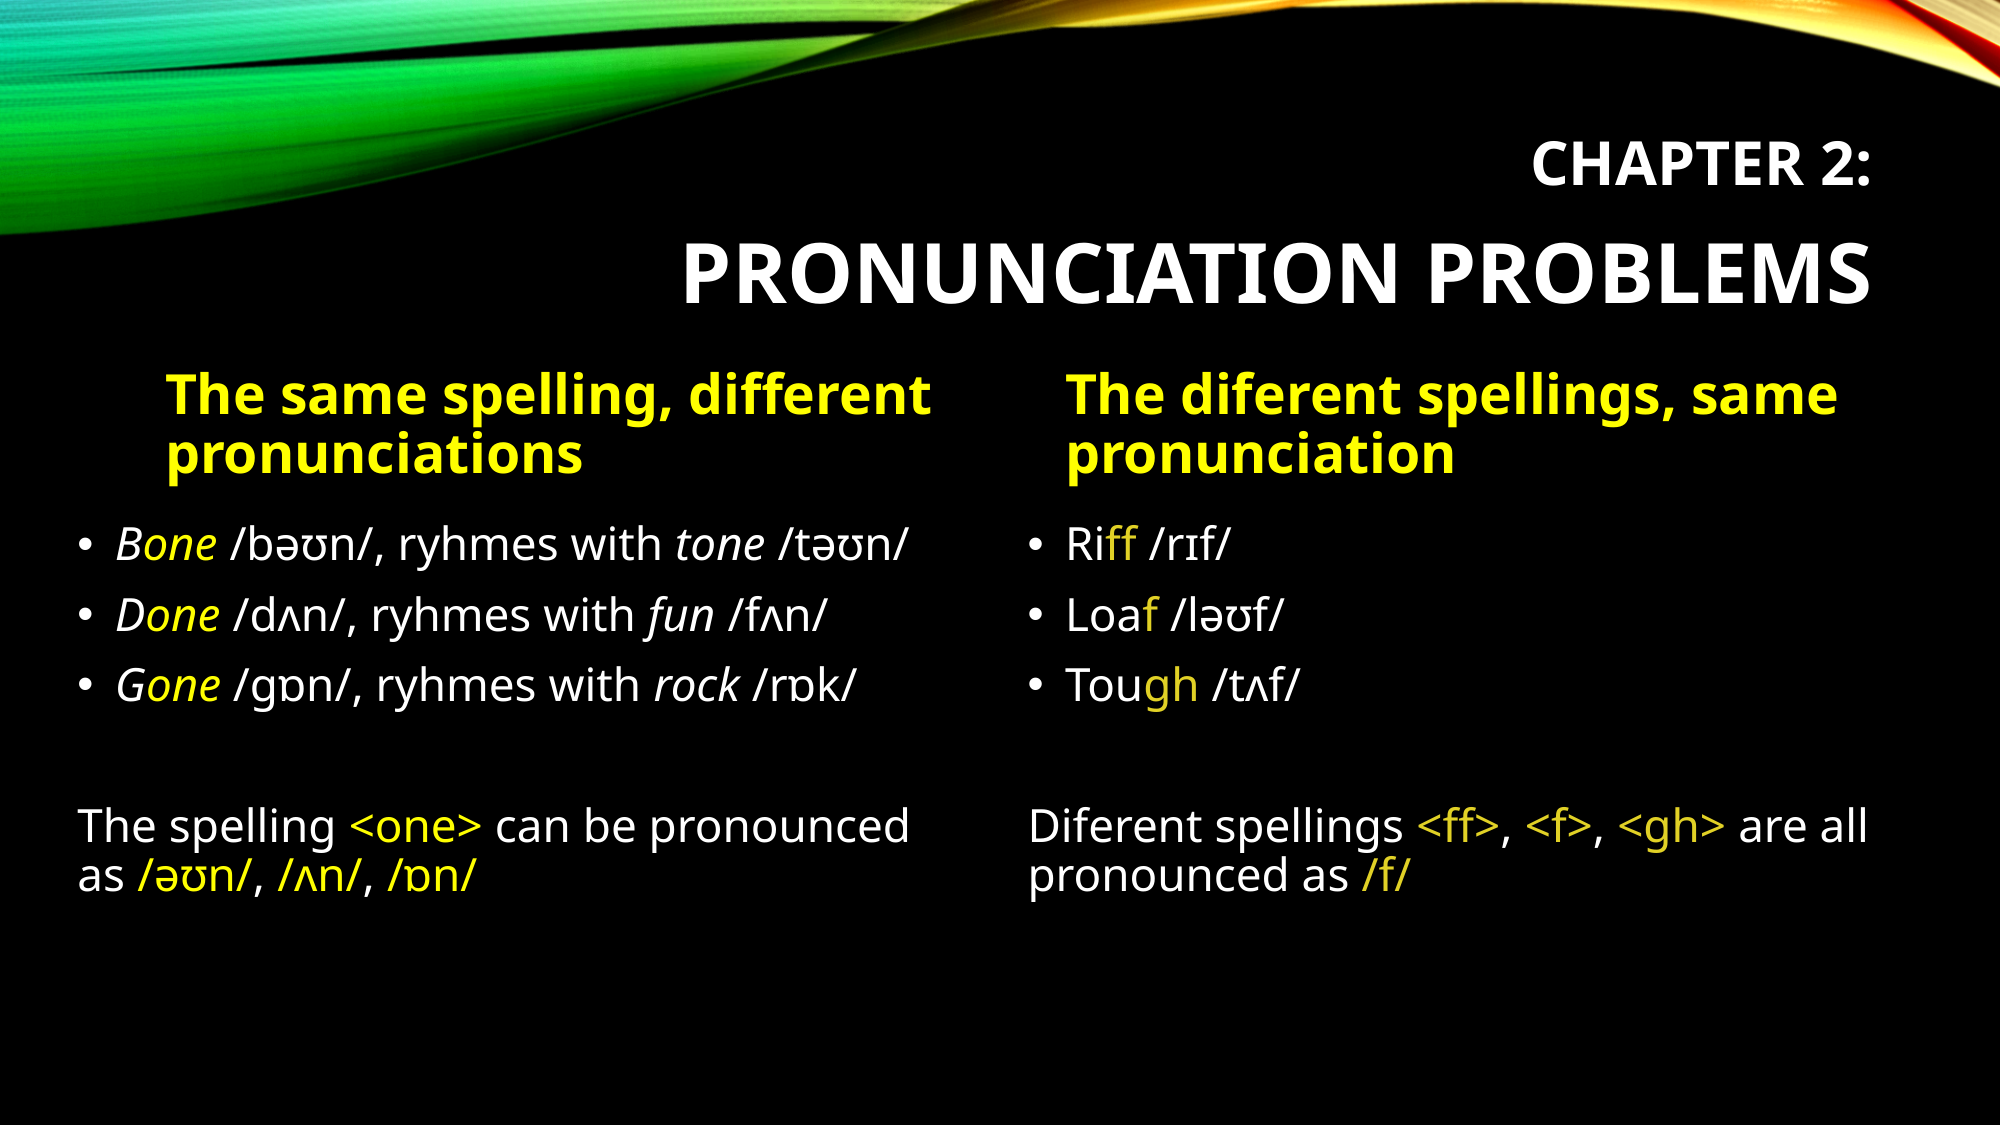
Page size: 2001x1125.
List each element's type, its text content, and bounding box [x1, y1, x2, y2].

list The diferent spellings, same pronunciation [1050, 358, 1888, 494]
list Bone /bəʊn/, ryhmes with tone /təʊn/ Done /dʌn/, ryhmes with fun /fʌn/ Gone /ɡɒn/, ryhmes with rock /rɒk/ The spelling <one> can be pronounced as /əʊn/, /ʌn/, /ɒn/ [62, 513, 984, 1021]
list Riff /rɪf/ Loaf /ləʊf/ Tough /tʌf/ Diferent spellings <ff>, <f>, <gh> are all pronounced as /f/ [1012, 513, 1888, 1021]
picture [0, 0, 2000, 237]
list The same spelling, different pronunciations [150, 358, 984, 494]
text_box CHAPTER 2: [474, 125, 1888, 338]
